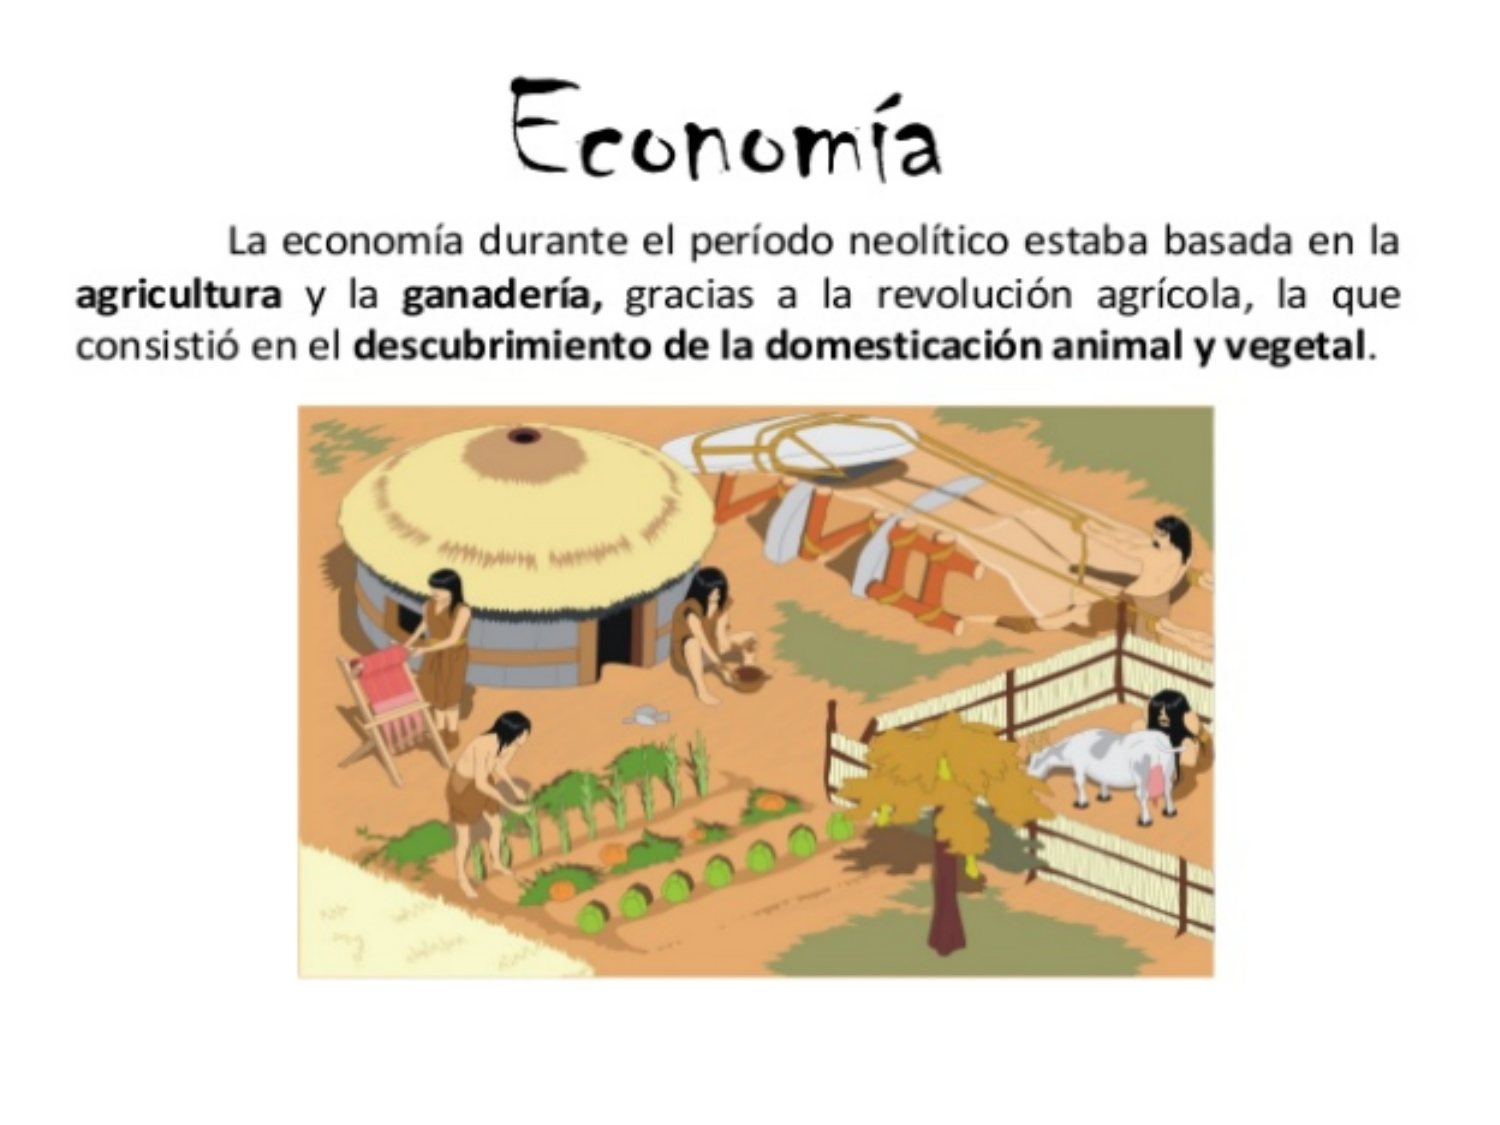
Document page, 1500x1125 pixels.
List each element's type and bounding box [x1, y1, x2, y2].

picture [29, 18, 1483, 1036]
